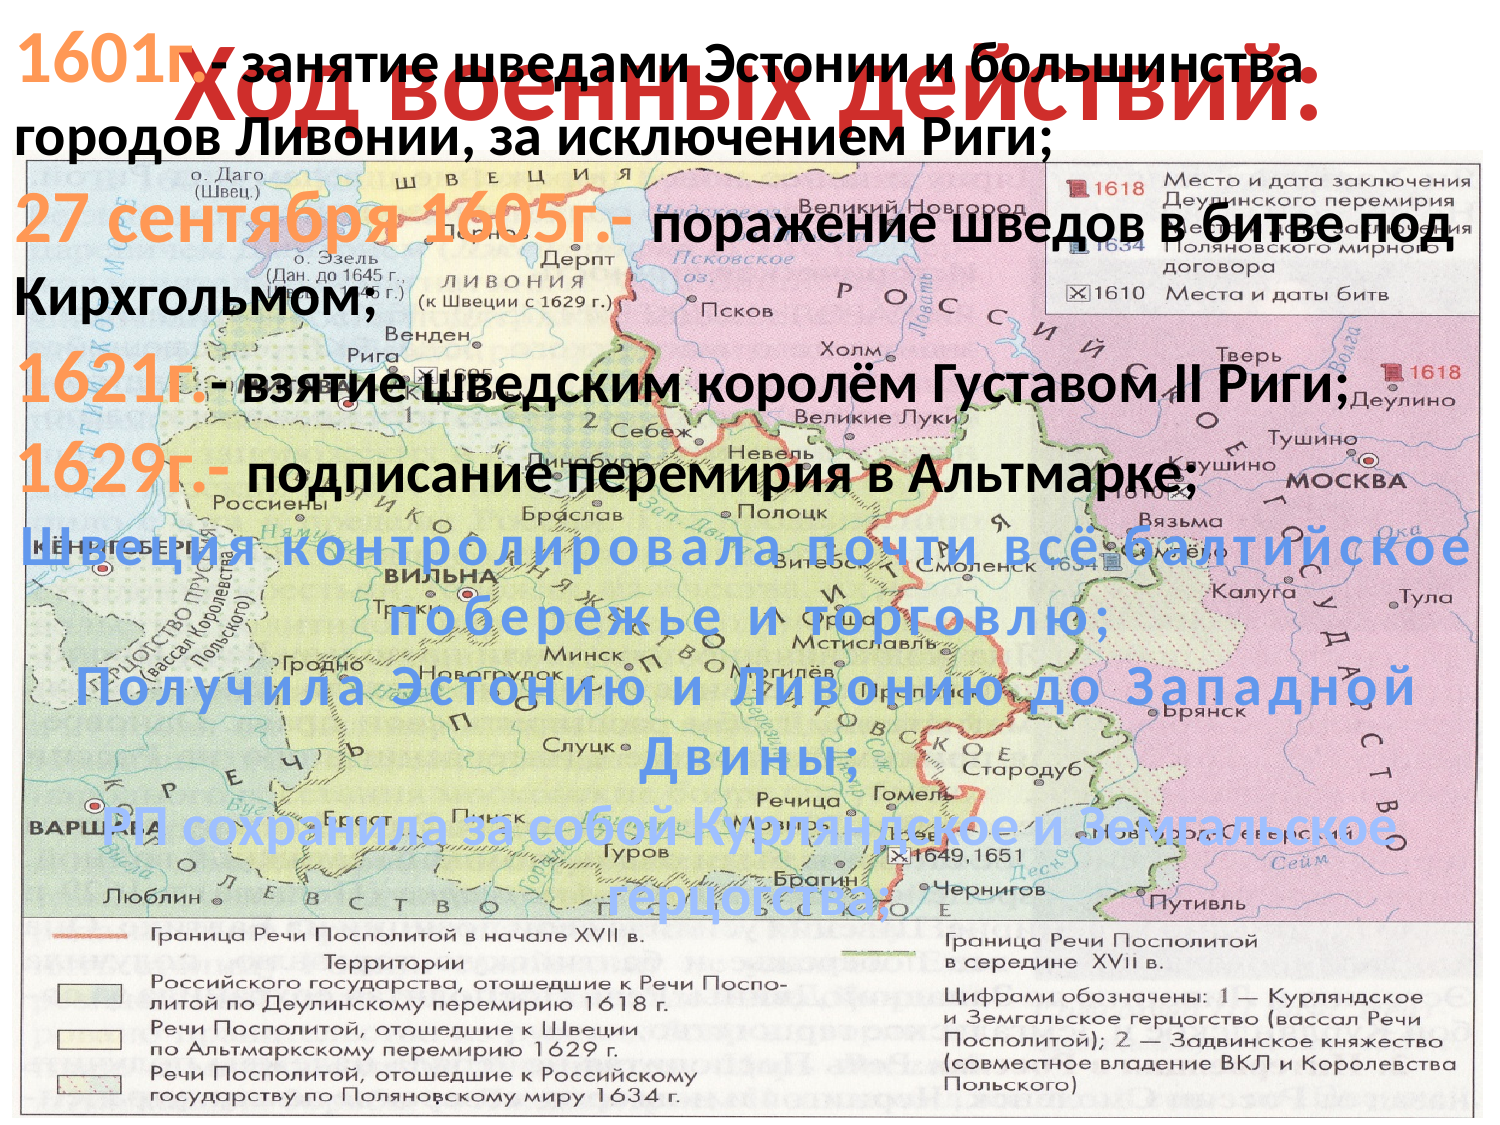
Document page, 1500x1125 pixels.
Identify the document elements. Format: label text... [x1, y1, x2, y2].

picture [11, 149, 1483, 1119]
text_box 1601г.- занятие шведами Эстонии и большинства городов Ливонии, за исключением Риги; 27 сентября 1605г.- поражение шведов в битве под Кирхгольмом; 1621г.- взятие шведским королём Густавом II Риги; 1629г.- подписание перемирия в Альтмарке; Швеция контролировала почти всё балтийское побережье и торговлю; Получила Эстонию и Ливонию до Западной Двины; РП сохранила за собой Курляндское и Земгальское герцогства; [0, 0, 1500, 1075]
